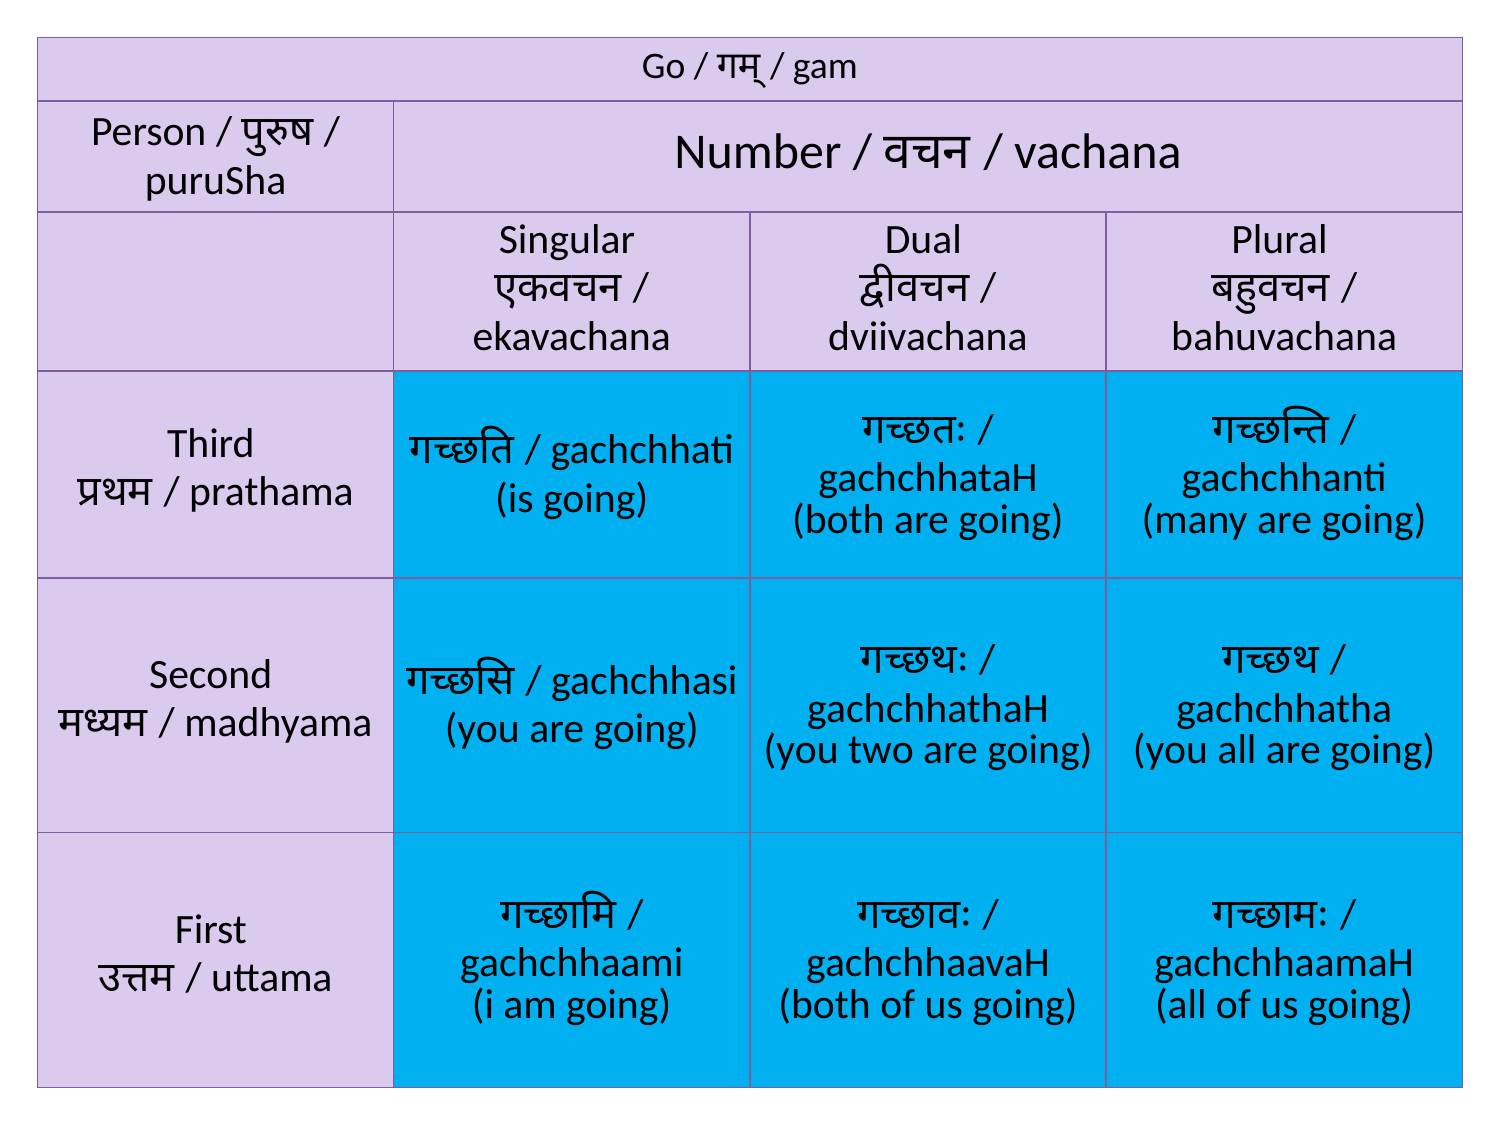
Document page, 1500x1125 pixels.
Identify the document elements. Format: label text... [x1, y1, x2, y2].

table_cell Third प्रथम / prathama [38, 372, 393, 577]
text_box [734, 0, 766, 90]
table_cell गच्छसि / gachchhasi (you are going) [394, 579, 749, 832]
table_cell [38, 213, 393, 370]
table_cell गच्छतः / gachchhataH (both are going) [751, 372, 1105, 577]
table_cell Second मध्यम / madhyama [38, 579, 393, 832]
table_cell गच्छावः / gachchhaavaH (both of us going) [751, 833, 1105, 1087]
table_cell गच्छामः / gachchhaamaH (all of us going) [1107, 833, 1462, 1087]
table_cell Person / पुरुष / puruSha [38, 102, 393, 211]
table_cell Dual द्वीवचन / dviivachana [751, 213, 1105, 370]
table_cell Plural बहुवचन / bahuvachana [1107, 213, 1462, 370]
table_header Go / गम् / gam [38, 38, 1462, 100]
table_cell गच्छति / gachchhati (is going) [394, 372, 749, 577]
table_cell गच्छन्ति / gachchhanti (many are going) [1107, 372, 1462, 577]
table_cell Singular एकवचन / ekavachana [394, 213, 749, 370]
table_cell Number / वचन / vachana [394, 102, 1462, 211]
table_cell गच्छथ / gachchhatha (you all are going) [1107, 579, 1462, 832]
table_cell गच्छथः / gachchhathaH (you two are going) [751, 579, 1105, 832]
table_cell First उत्तम / uttama [38, 833, 393, 1087]
table_cell गच्छामि / gachchhaami (i am going) [394, 833, 749, 1087]
